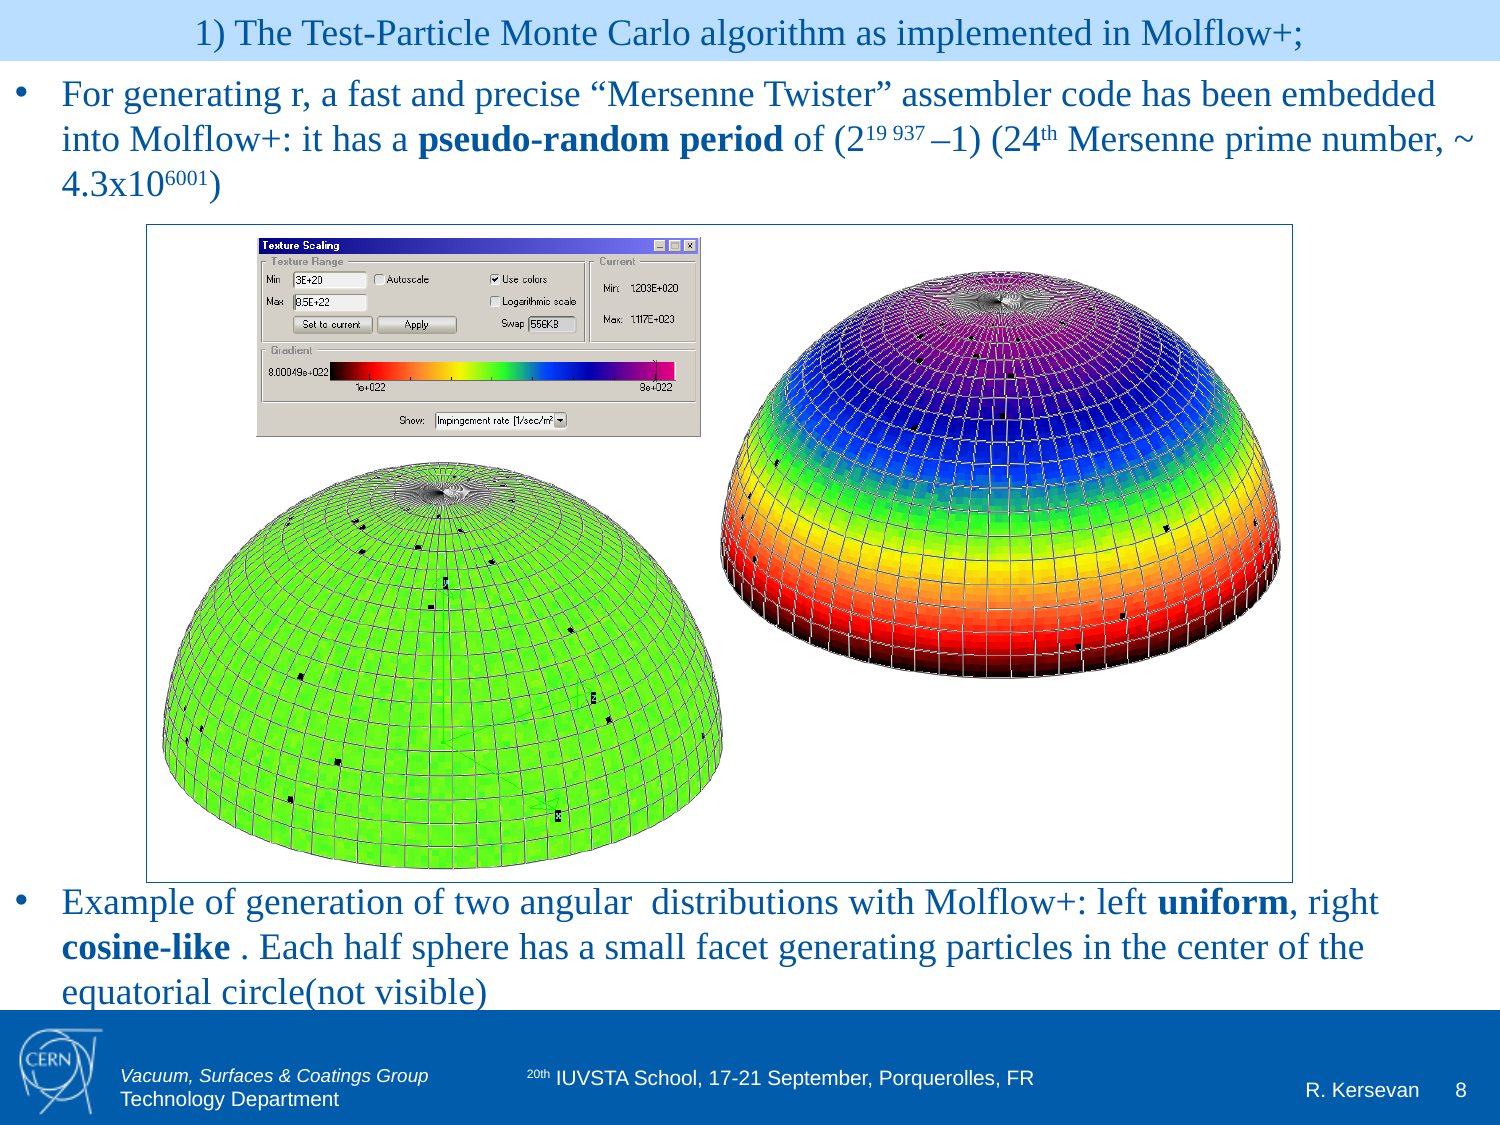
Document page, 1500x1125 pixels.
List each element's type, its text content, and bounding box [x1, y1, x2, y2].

picture [146, 223, 1293, 884]
title 1) The Test-Particle Monte Carlo algorithm as implemented in Molflow+; [0, 0, 1500, 61]
text_box For generating r, a fast and precise “Mersenne Twister” assembler code has been embedded into Molflow+: it has a pseudo-random period of (219 937 –1) (24th Mersenne prime number, ~ 4.3x106001) Example of generation of two angular distributions with Molflow+: left uniform, right cosine-like . Each half sphere has a small facet generating particles in the center of the equatorial circle(not visible) [0, 61, 1500, 1020]
